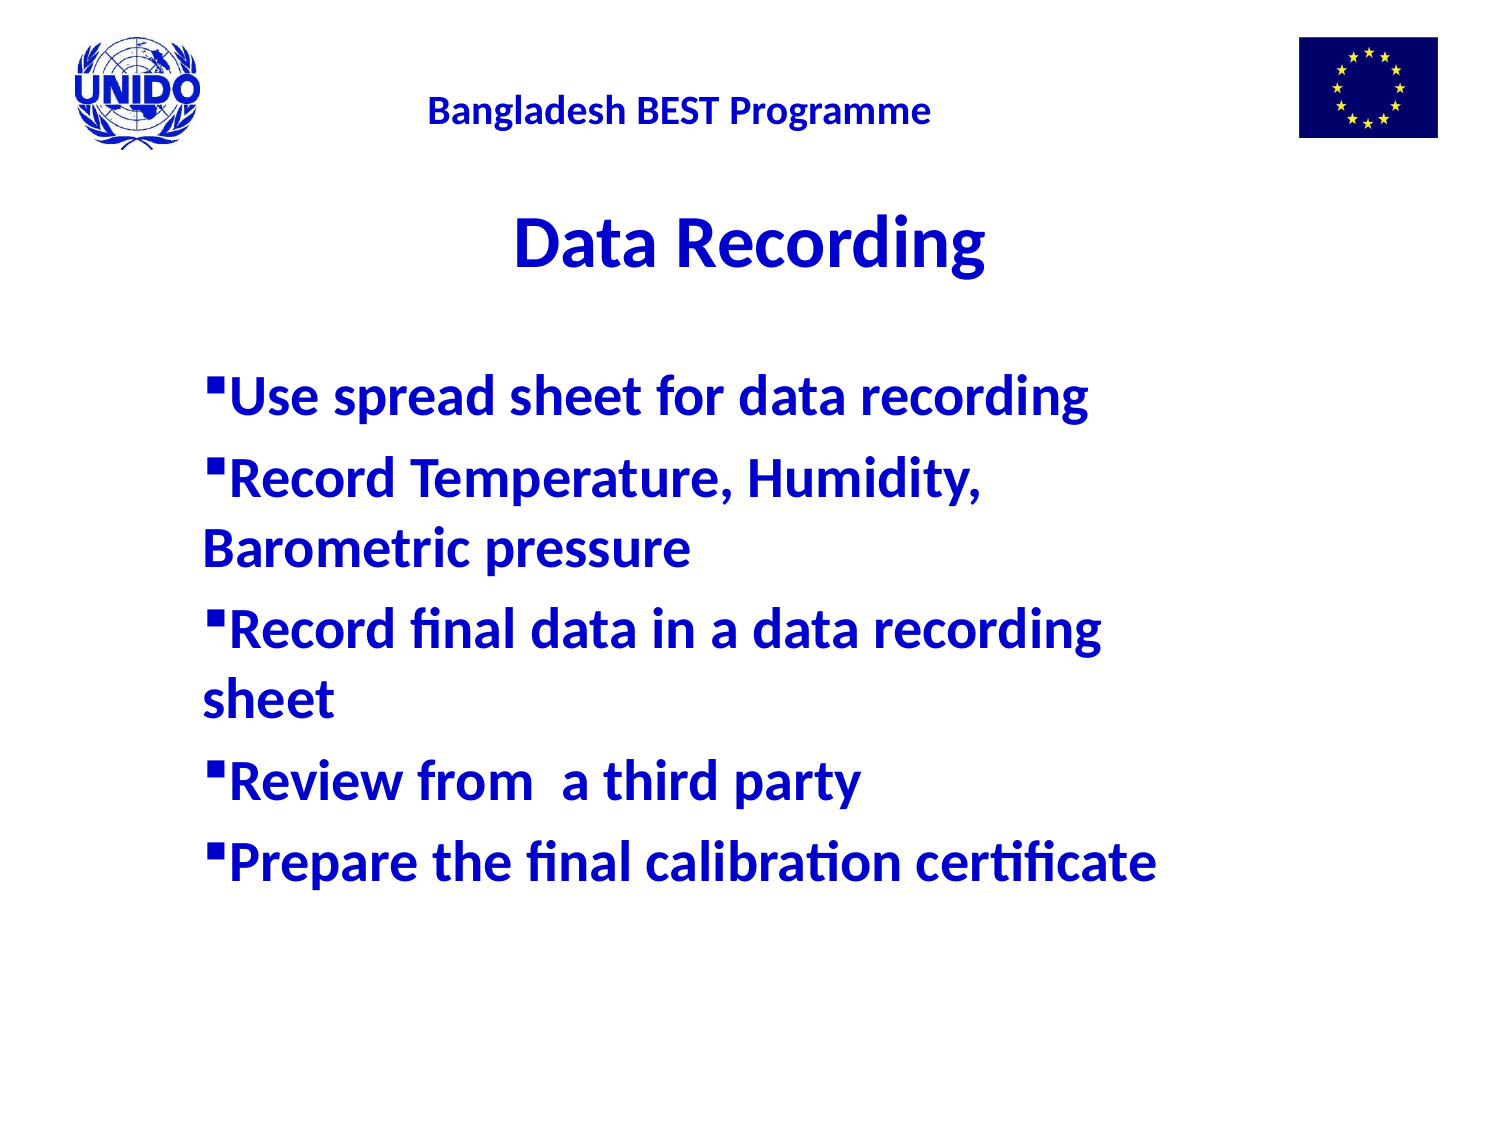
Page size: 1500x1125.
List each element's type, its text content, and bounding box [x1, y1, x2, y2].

picture [1299, 37, 1438, 138]
text_box Bangladesh BEST Programme [412, 75, 1075, 140]
subtitle Use spread sheet for data recording Record Temperature, Humidity, Barometric pressure Record final data in a data recording sheet Review from a third party Prepare the final calibration certificate [187, 350, 1238, 913]
title Data Recording [112, 149, 1388, 325]
picture [74, 37, 201, 151]
